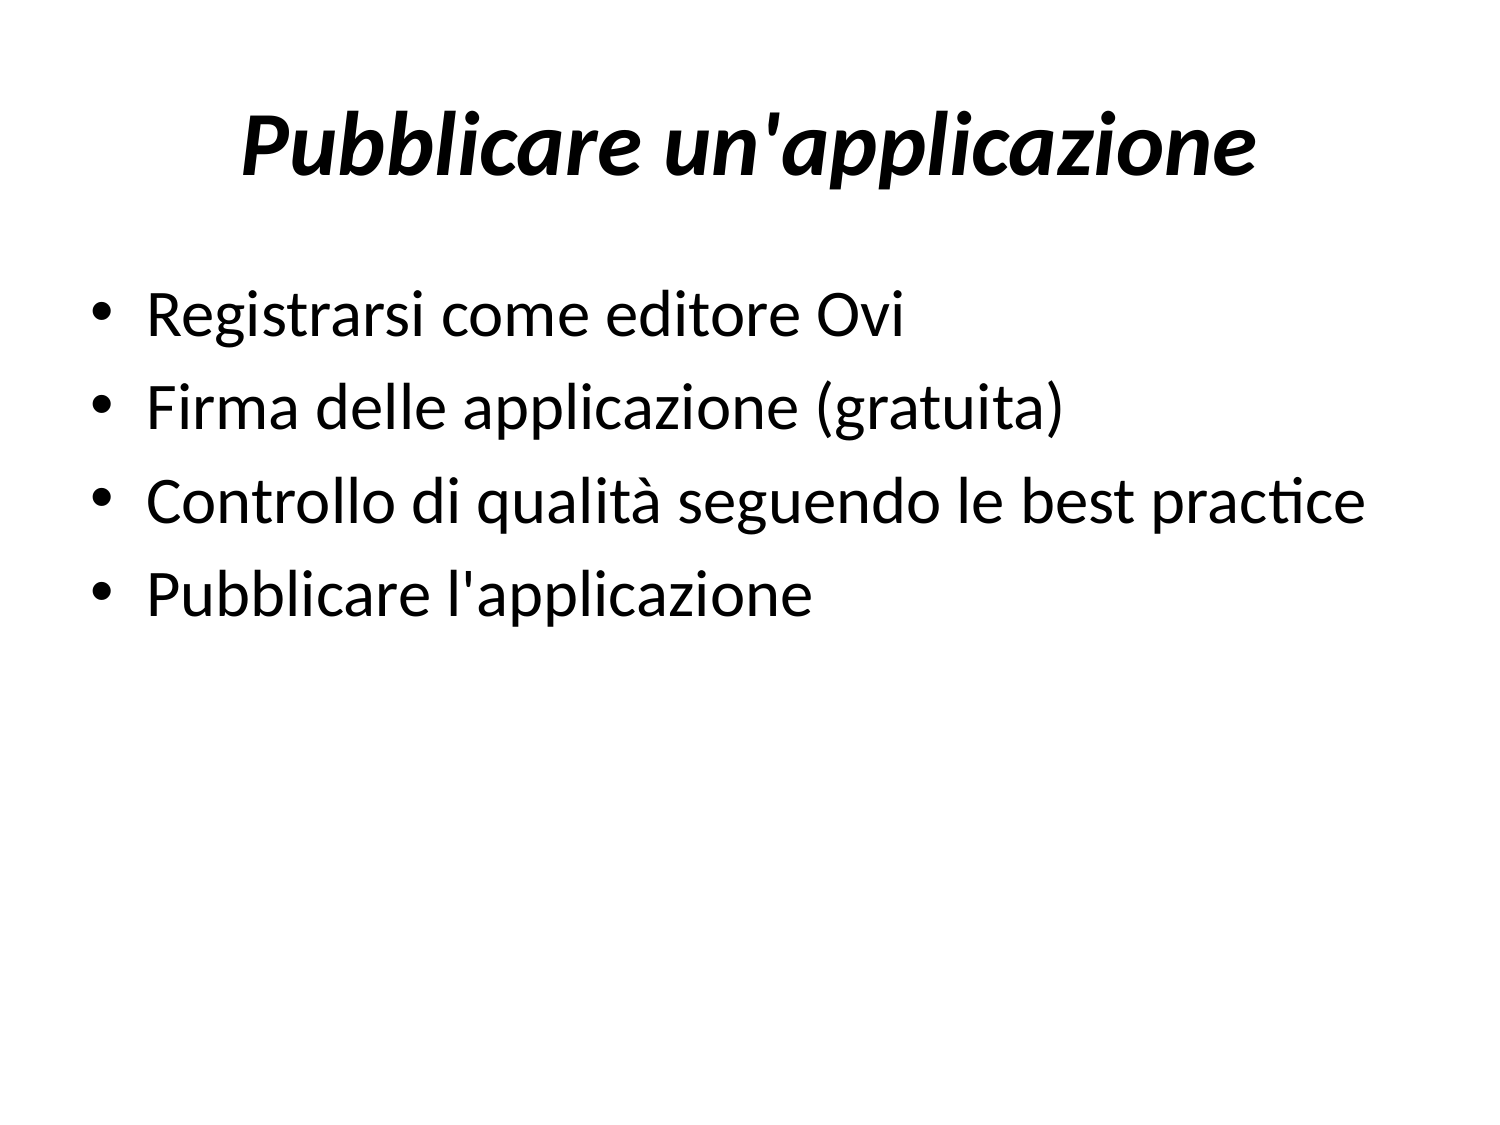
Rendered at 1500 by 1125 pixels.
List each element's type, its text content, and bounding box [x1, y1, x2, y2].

list Registrarsi come editore Ovi Firma delle applicazione (gratuita) Controllo di qualità seguendo le best practice Pubblicare l'applicazione [75, 262, 1425, 1005]
title Pubblicare un'applicazione [75, 45, 1425, 233]
